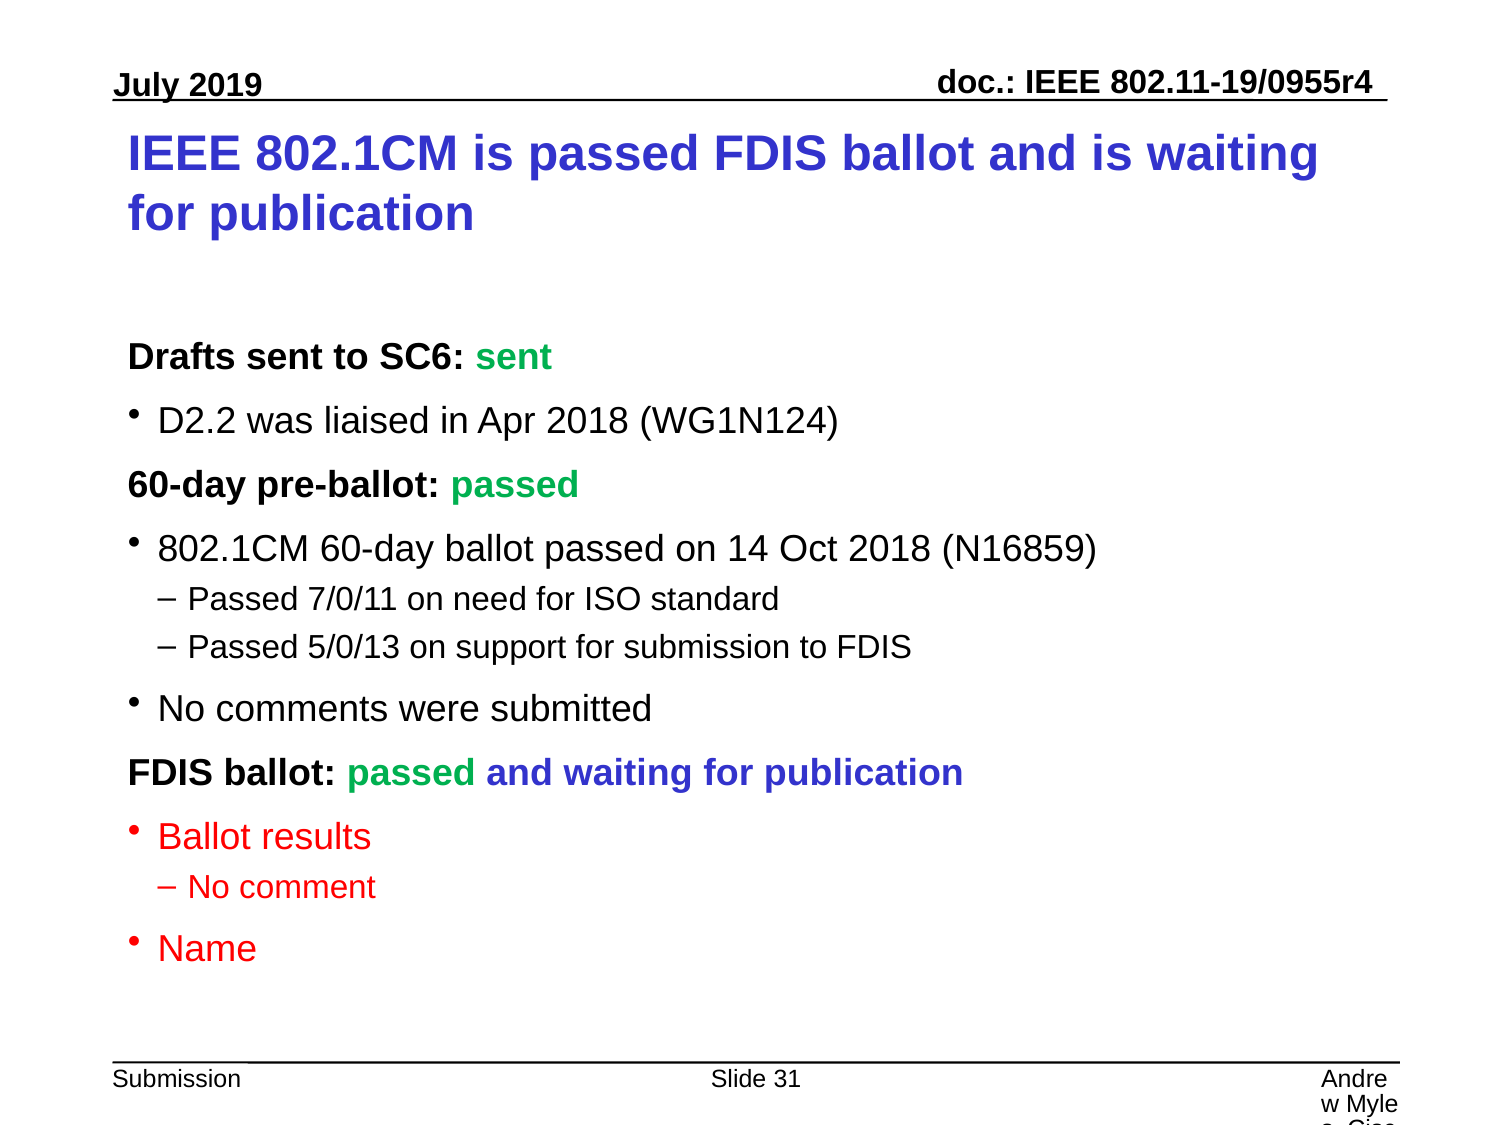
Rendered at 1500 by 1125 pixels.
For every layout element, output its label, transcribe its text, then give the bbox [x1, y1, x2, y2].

slide_number Slide 31 [709, 1061, 803, 1093]
footer Andrew Myles, Cisco [1320, 1061, 1402, 1093]
title IEEE 802.1CM is passed FDIS ballot and is waiting for publication [112, 112, 1388, 288]
list Drafts sent to SC6: sent D2.2 was liaised in Apr 2018 (WG1N124) 60-day pre-ballot: passed 802.1CM 60-day ballot passed on 14 Oct 2018 (N16859) Passed 7/0/11 on need for ISO standard Passed 5/0/13 on support for submission to FDIS No comments were submitted FDIS ballot: passed and waiting for publication Ballot results No comment Name [112, 324, 1388, 1000]
